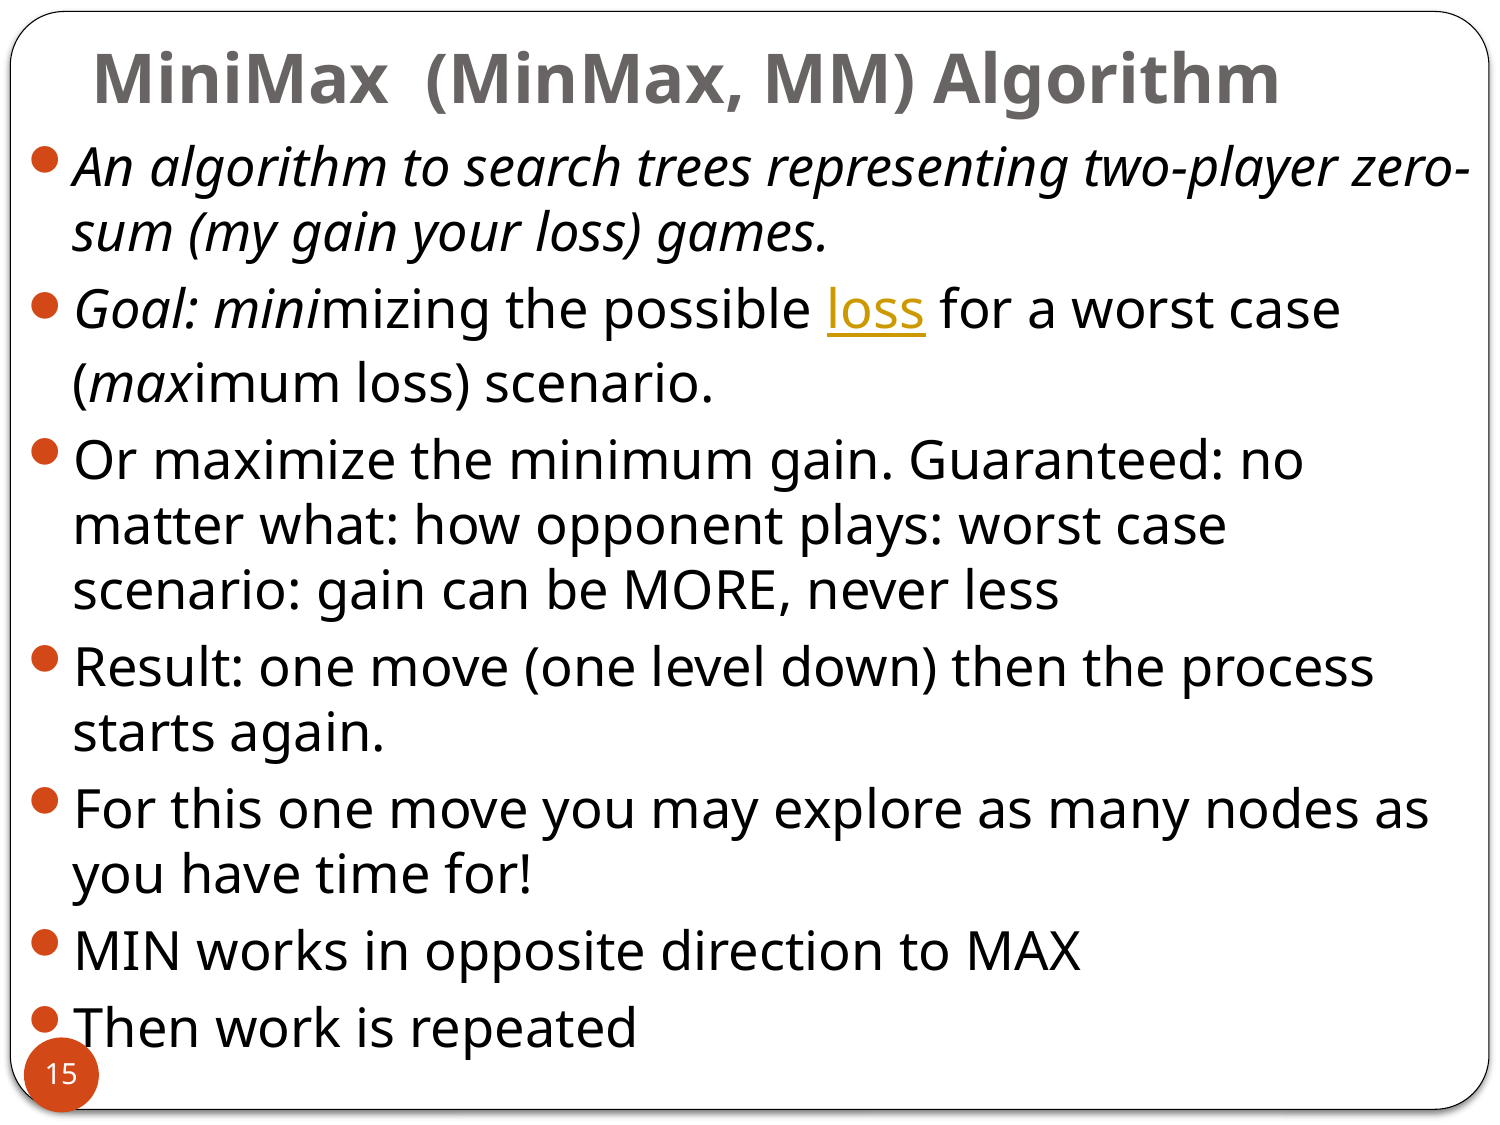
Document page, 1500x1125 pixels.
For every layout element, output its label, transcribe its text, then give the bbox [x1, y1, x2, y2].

title MiniMax (MinMax, MM) Algorithm [49, 24, 1326, 124]
slide_number 15 [23, 1037, 99, 1113]
list An algorithm to search trees representing two-player zero-sum (my gain your loss) games. Goal: minimizing the possible loss for a worst case (maximum loss) scenario. Or maximize the minimum gain. Guaranteed: no matter what: how opponent plays: worst case scenario: gain can be MORE, never less Result: one move (one level down) then the process starts again. For this one move you may explore as many nodes as you have time for! MIN works in opposite direction to MAX Then work is repeated [12, 124, 1488, 951]
